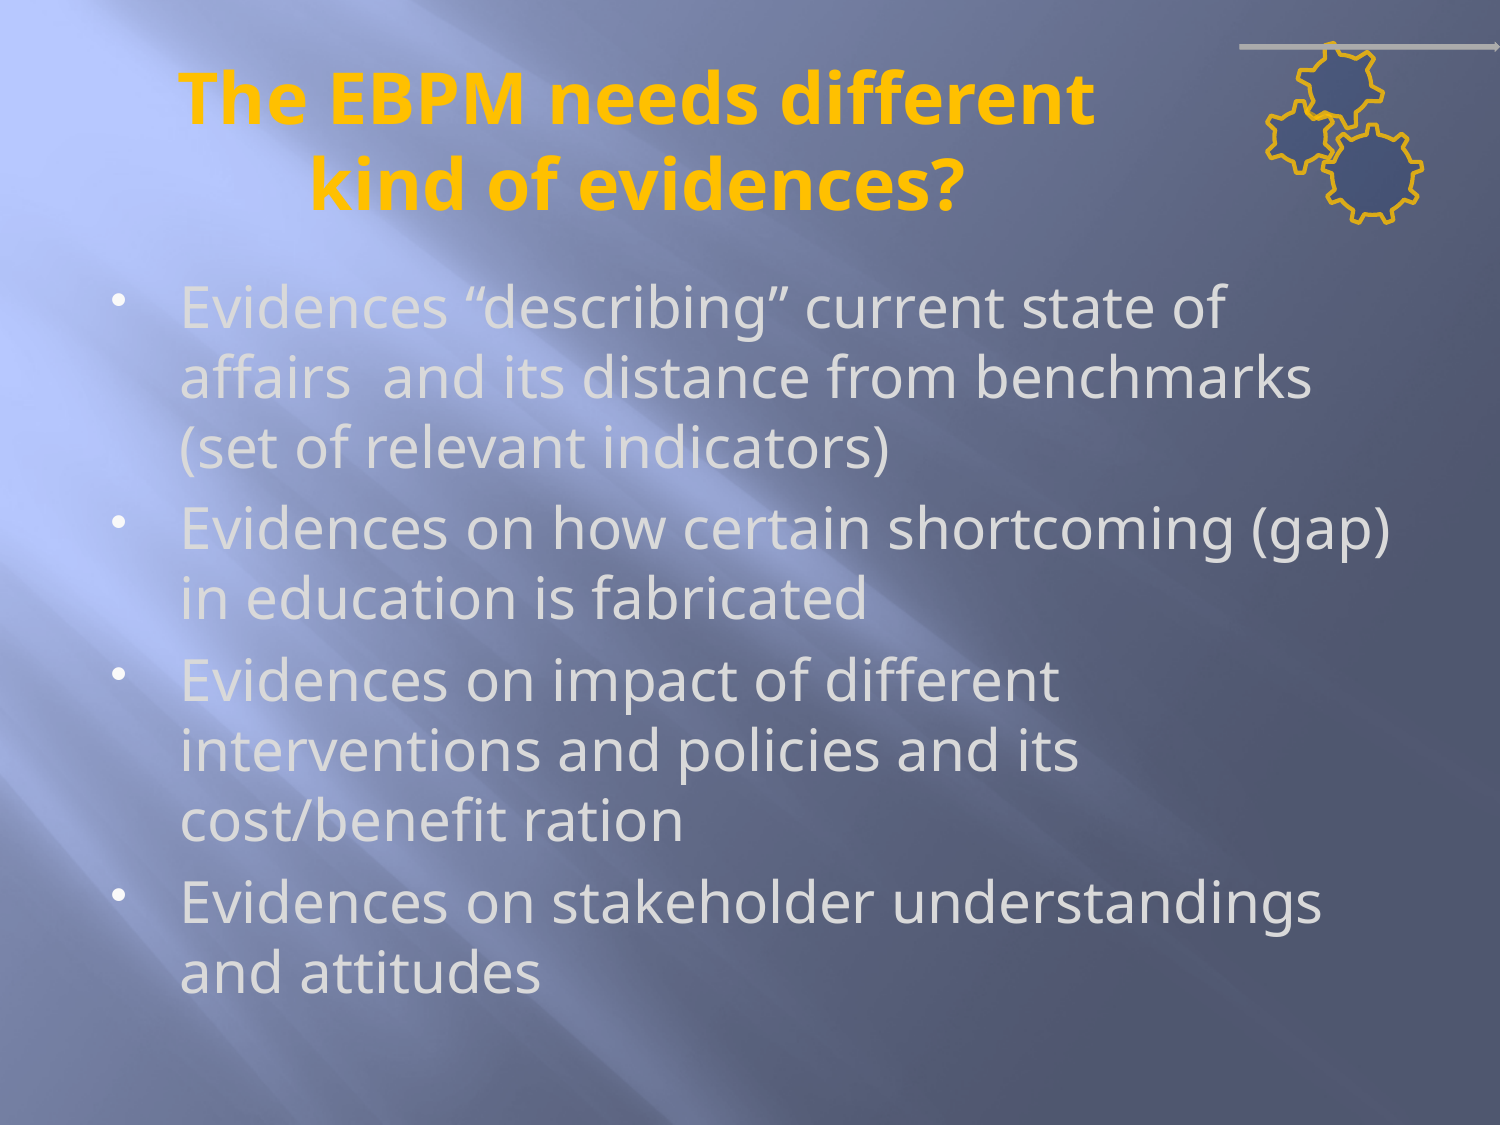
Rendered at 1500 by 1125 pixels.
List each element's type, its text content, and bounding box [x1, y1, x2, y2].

list Evidences “describing” current state of affairs and its distance from benchmarks (set of relevant indicators) Evidences on how certain shortcoming (gap) in education is fabricated Evidences on impact of different interventions and policies and its cost/benefit ration Evidences on stakeholder understandings and attitudes [75, 262, 1425, 1035]
title The EBPM needs different kind of evidences? [75, 45, 1200, 233]
